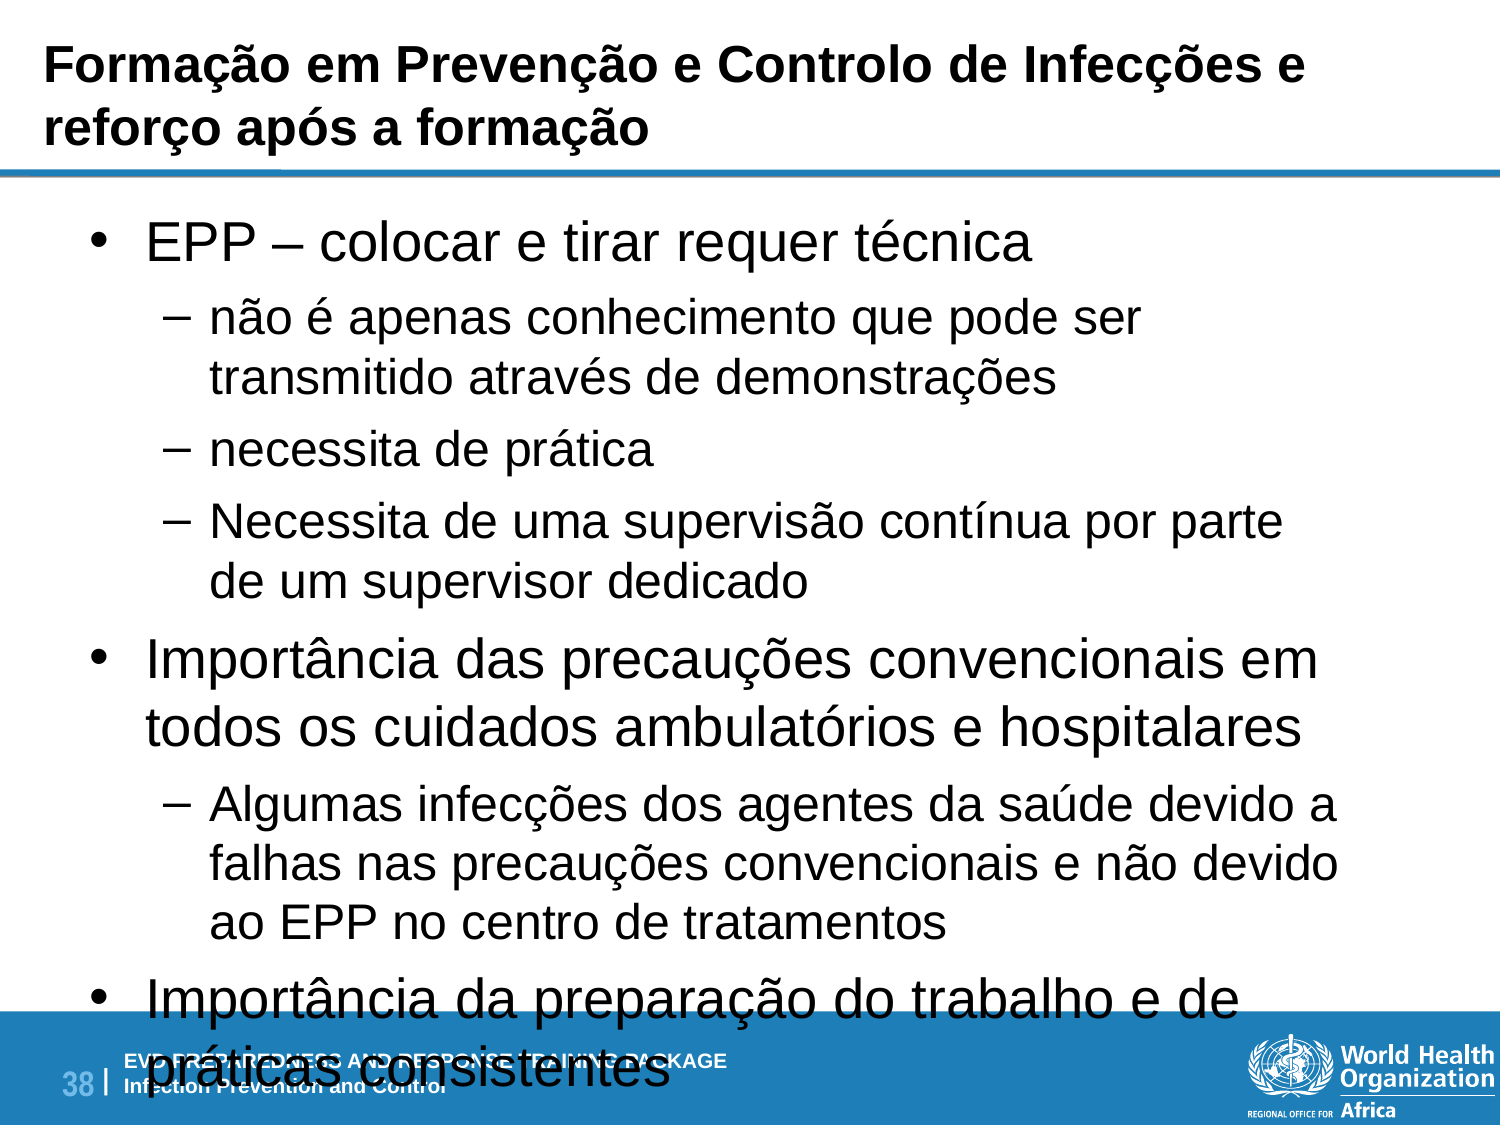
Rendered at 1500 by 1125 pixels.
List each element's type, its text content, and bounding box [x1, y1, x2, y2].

text_box EPP – colocar e tirar requer técnica não é apenas conhecimento que pode ser transmitido através de demonstrações necessita de prática Necessita de uma supervisão contínua por parte de um supervisor dedicado Importância das precauções convencionais em todos os cuidados ambulatórios e hospitalares Algumas infecções dos agentes da saúde devido a falhas nas precauções convencionais e não devido ao EPP no centro de tratamentos Importância da preparação do trabalho e de práticas consistentes [87, 205, 1352, 1098]
text_box Formação em Prevenção e Controlo de Infecções e reforço após a formação [41, 30, 1445, 156]
